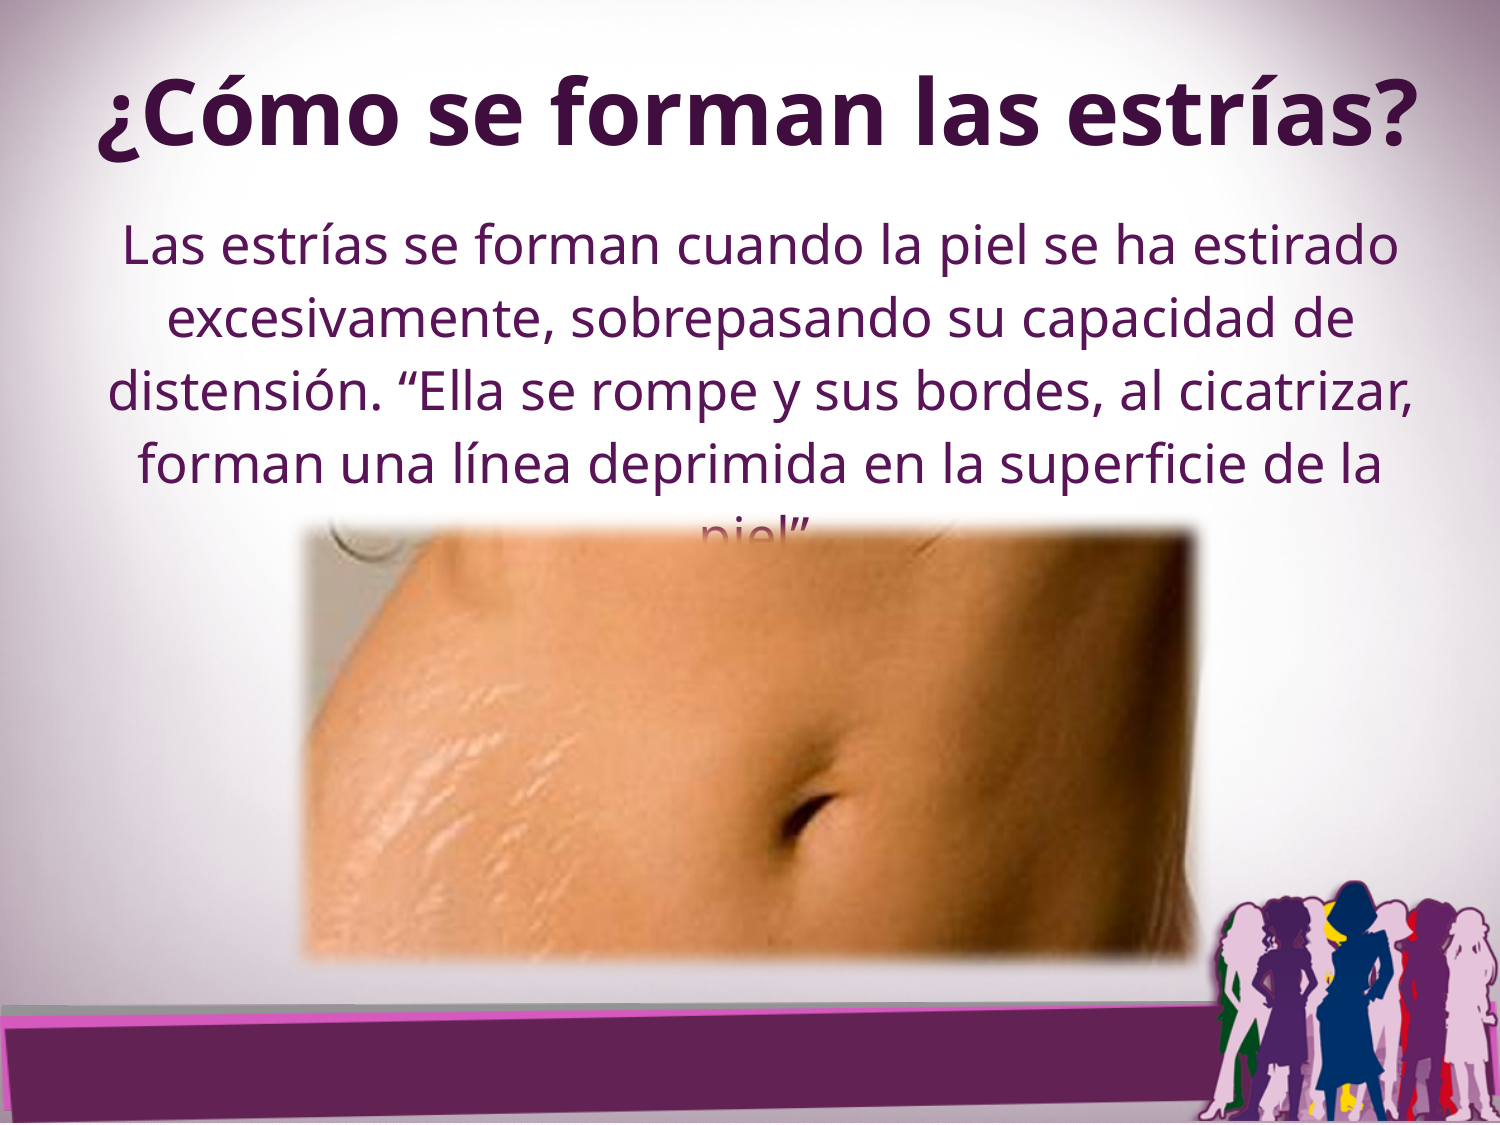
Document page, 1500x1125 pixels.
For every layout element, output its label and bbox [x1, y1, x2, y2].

picture [286, 512, 1212, 978]
text_box [0, 0, 1500, 1123]
